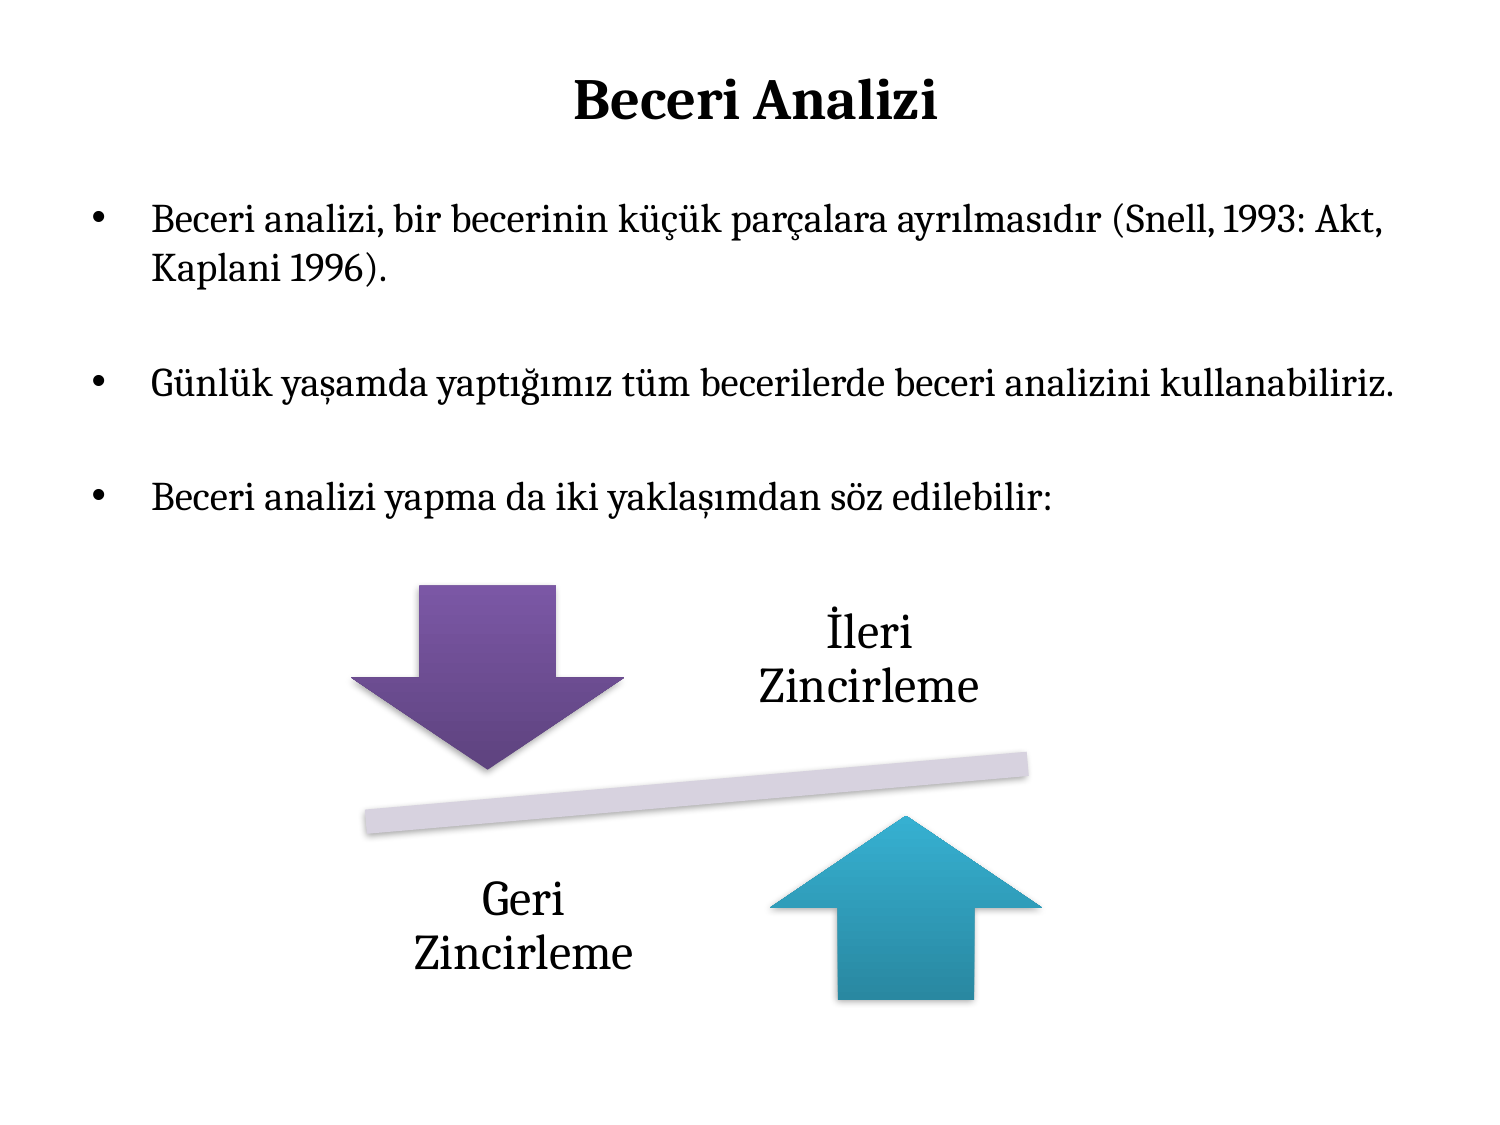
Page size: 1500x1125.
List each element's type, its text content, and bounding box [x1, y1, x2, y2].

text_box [241, 562, 1152, 1024]
list Beceri analizi, bir becerinin küçük parçalara ayrılmasıdır (Snell, 1993: Akt, Kaplani 1996). Günlük yaşamda yaptığımız tüm becerilerde beceri analizini kullanabiliriz. Beceri analizi yapma da iki yaklaşımdan söz edilebilir: [76, 184, 1424, 543]
title Beceri Analizi [88, 54, 1424, 138]
